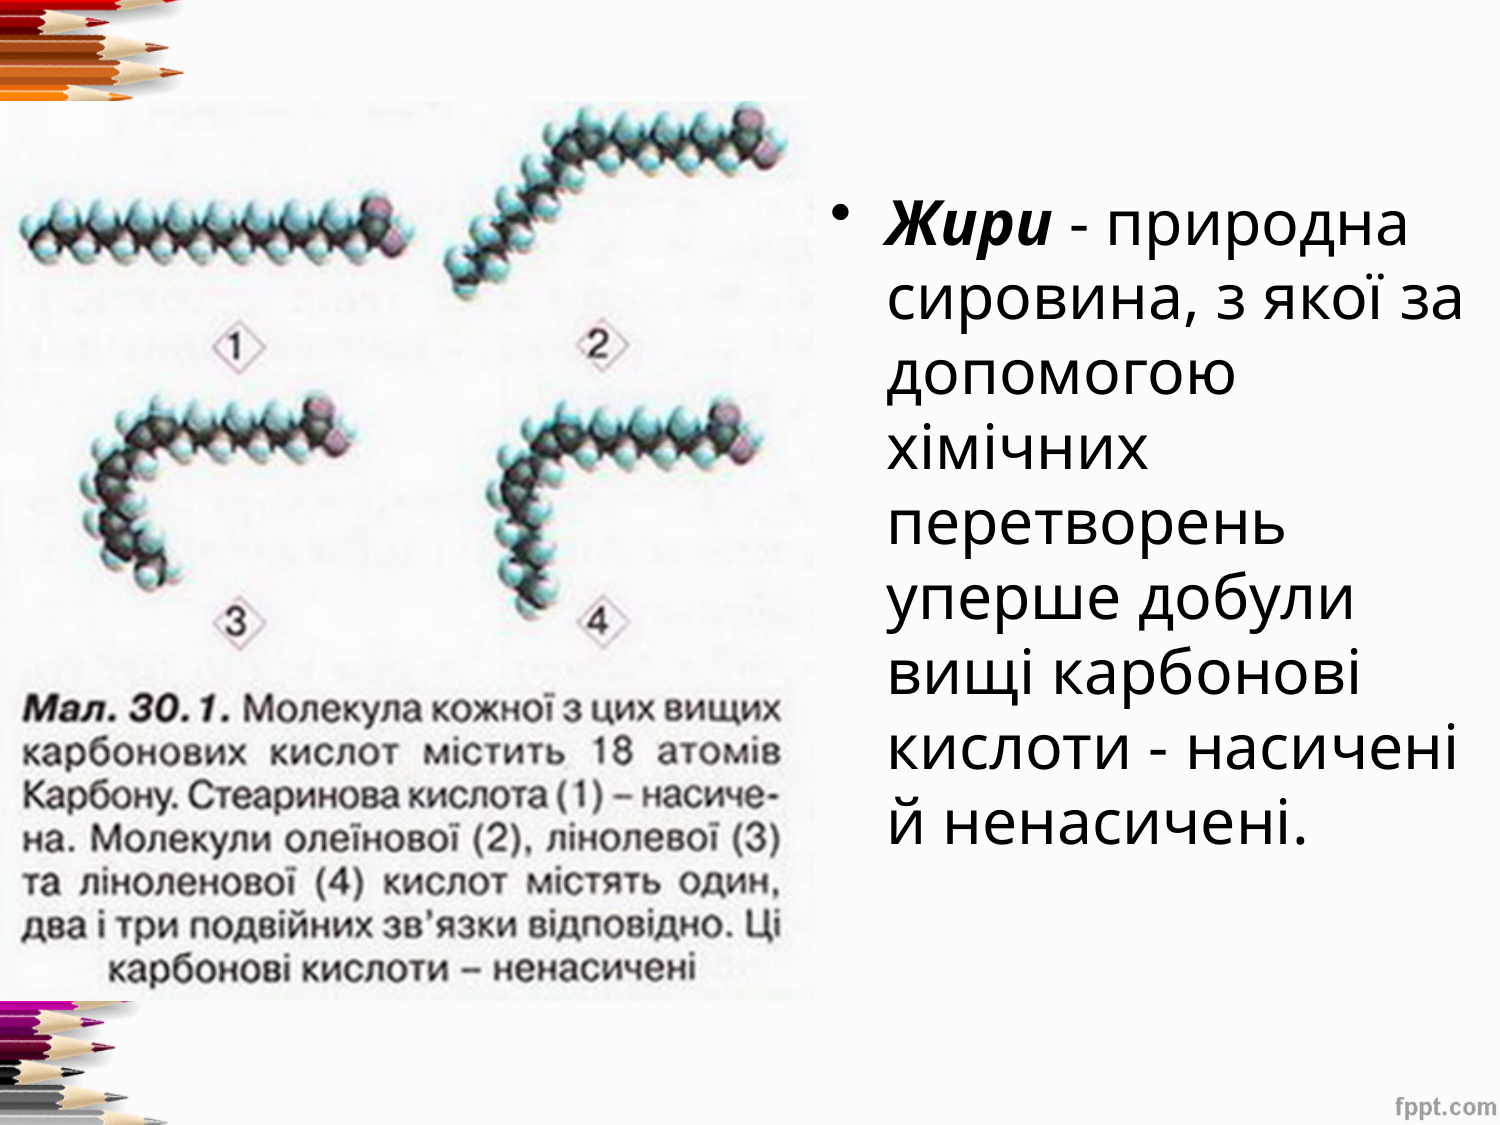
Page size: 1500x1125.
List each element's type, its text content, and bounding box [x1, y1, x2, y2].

picture [0, 0, 816, 1125]
list Жири - природна сировина, з якої за допомогою хімічних перетворень уперше добули вищі карбонові кислоти - насичені й ненасичені. [814, 0, 1499, 1125]
